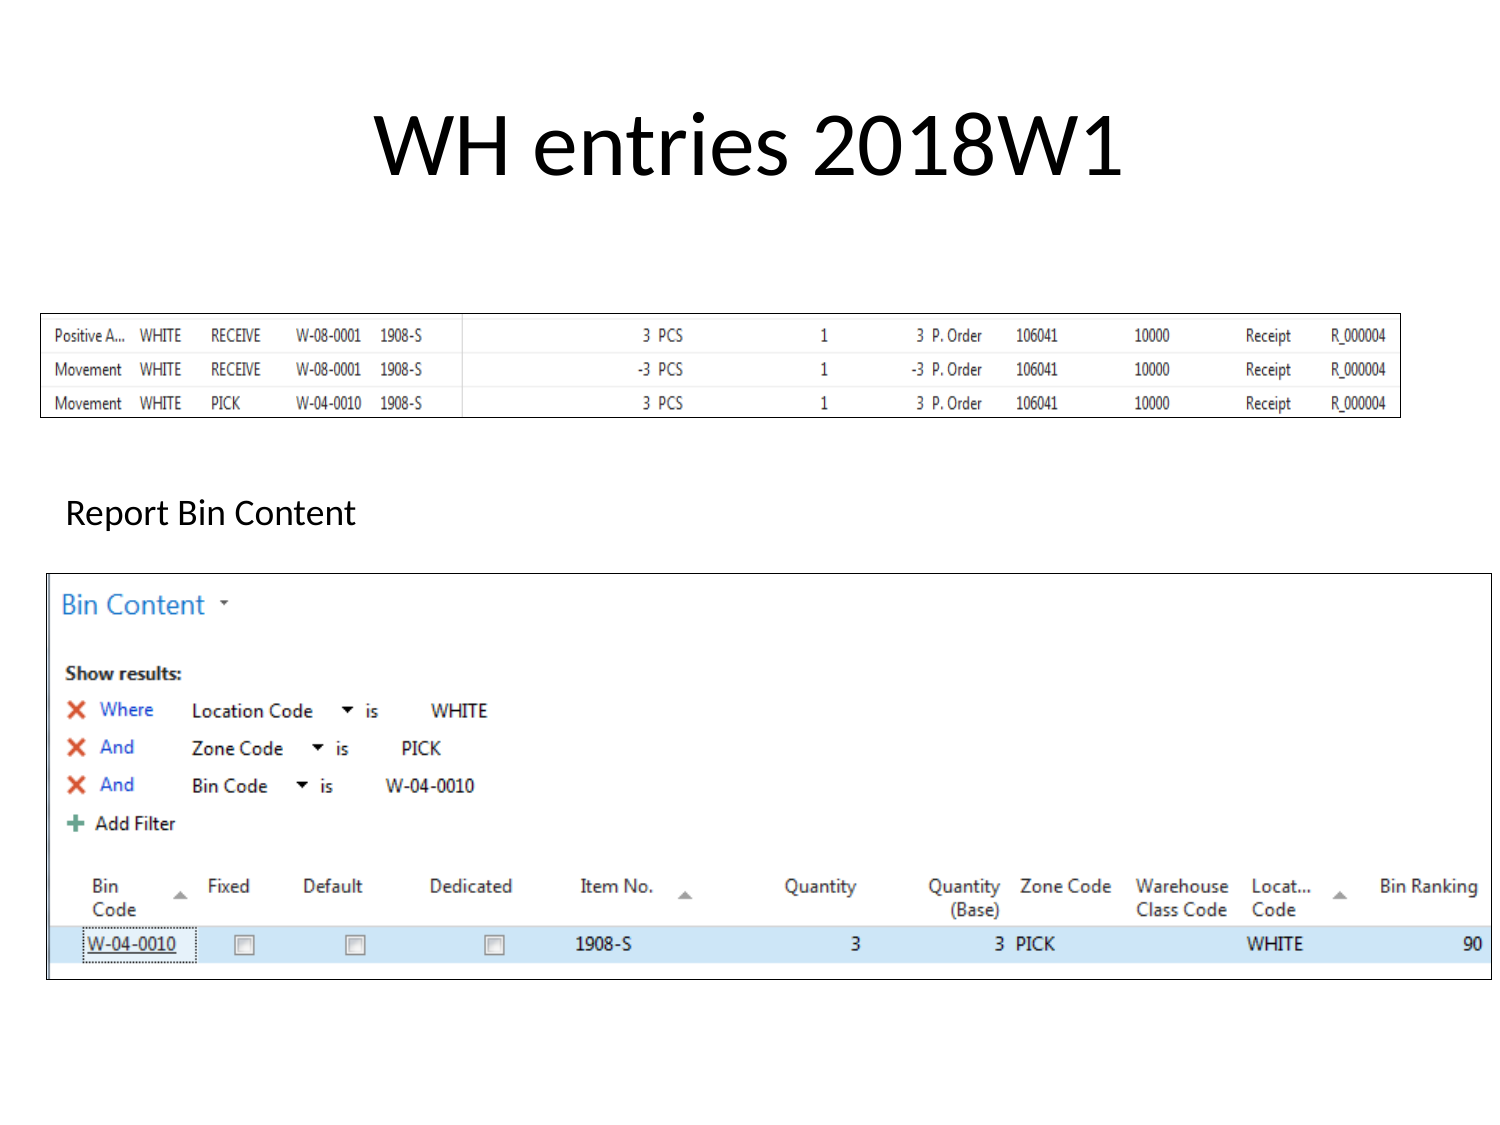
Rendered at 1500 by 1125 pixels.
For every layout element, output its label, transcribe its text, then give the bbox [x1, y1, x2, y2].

text_box Report Bin Content [50, 480, 372, 541]
picture [41, 314, 1400, 417]
title WH entries 2018W1 [75, 45, 1425, 233]
picture [46, 574, 1491, 980]
